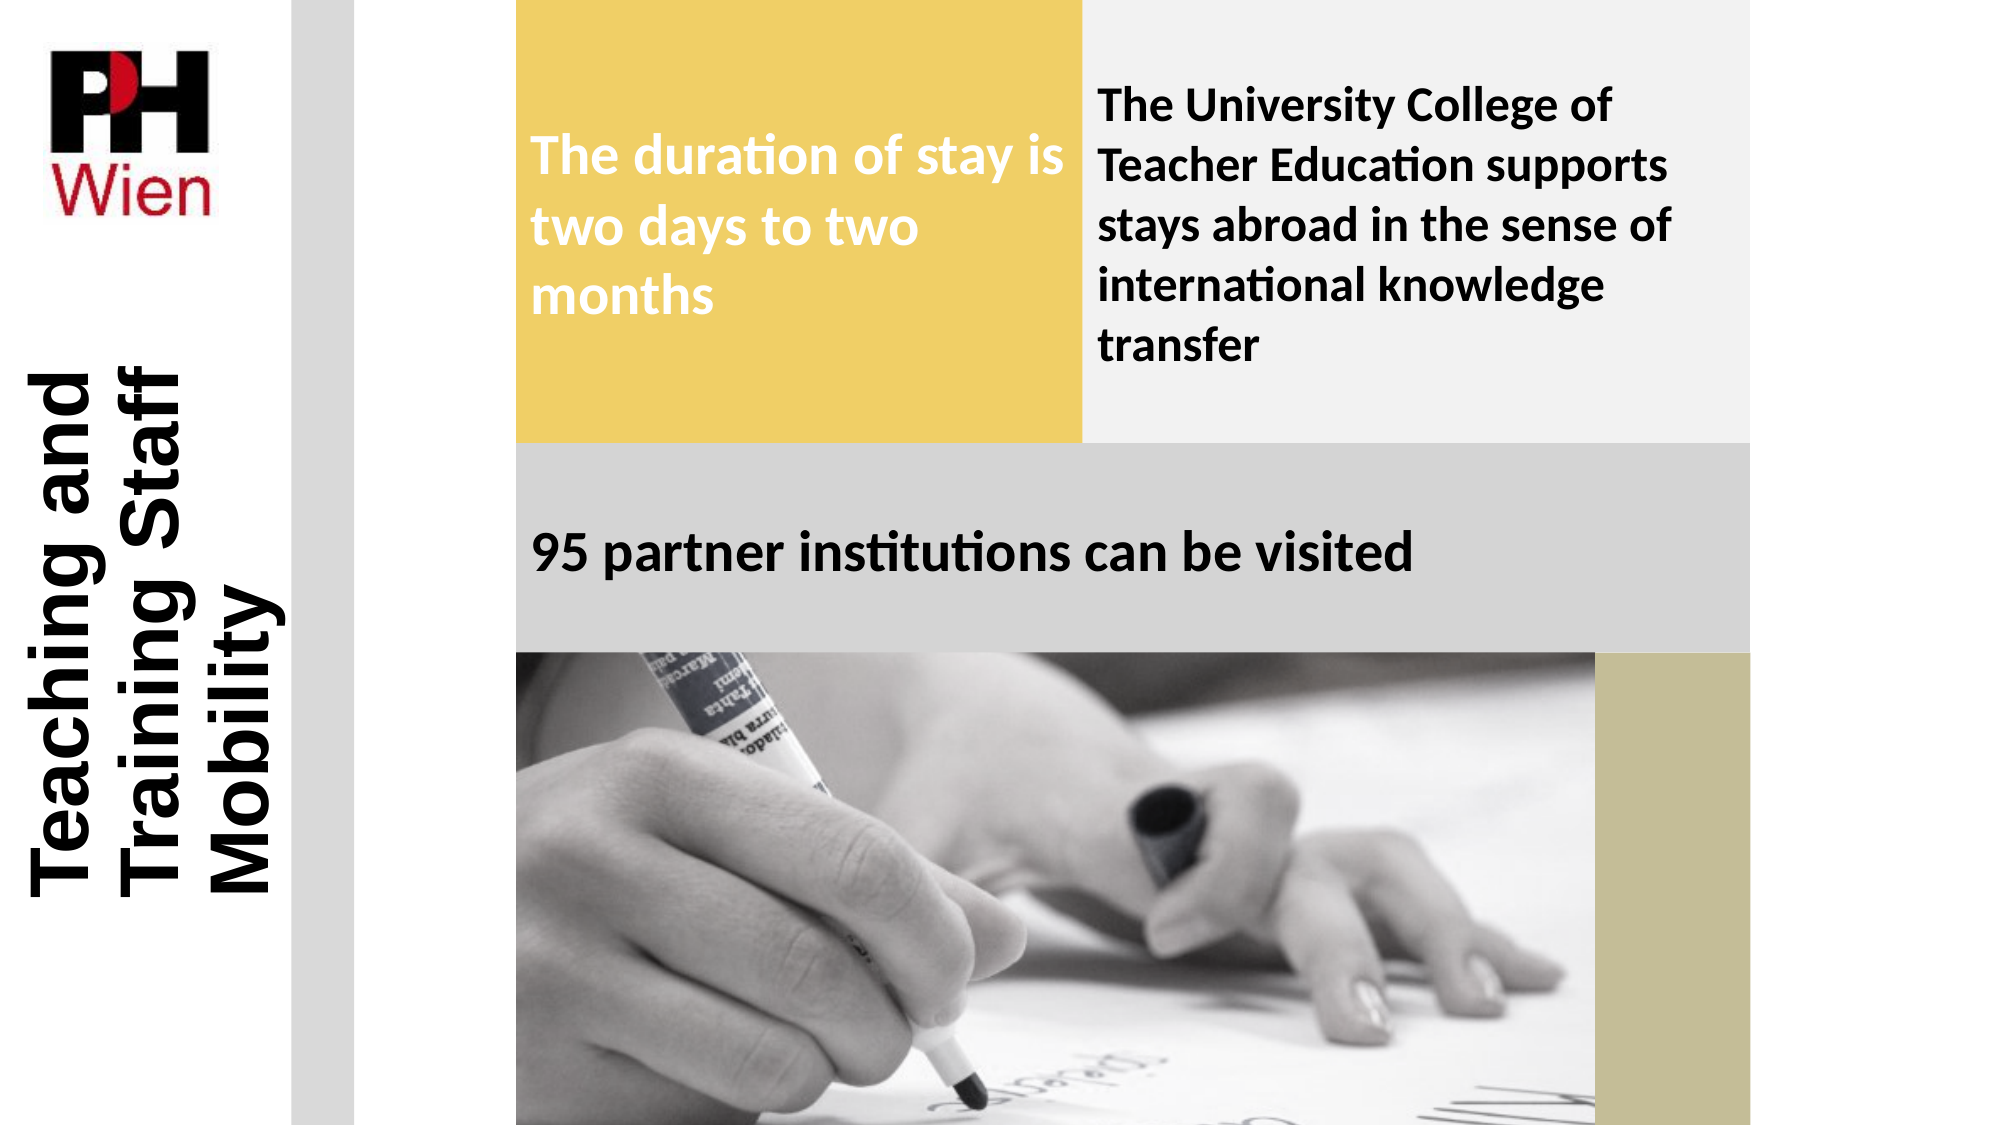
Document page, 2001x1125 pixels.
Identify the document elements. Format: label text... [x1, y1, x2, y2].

text_box Teaching and Training Staff Mobility [43, 314, 261, 914]
picture [515, 652, 1596, 1125]
text_box The duration of stay is two days to two months [514, 0, 1081, 441]
picture [43, 42, 219, 225]
text_box The University College of Teacher Education supports stays abroad in the sense of international knowledge transfer [1081, 0, 1752, 441]
text_box [1600, 655, 1752, 1125]
text_box 95 partner institutions can be visited [514, 441, 1752, 655]
